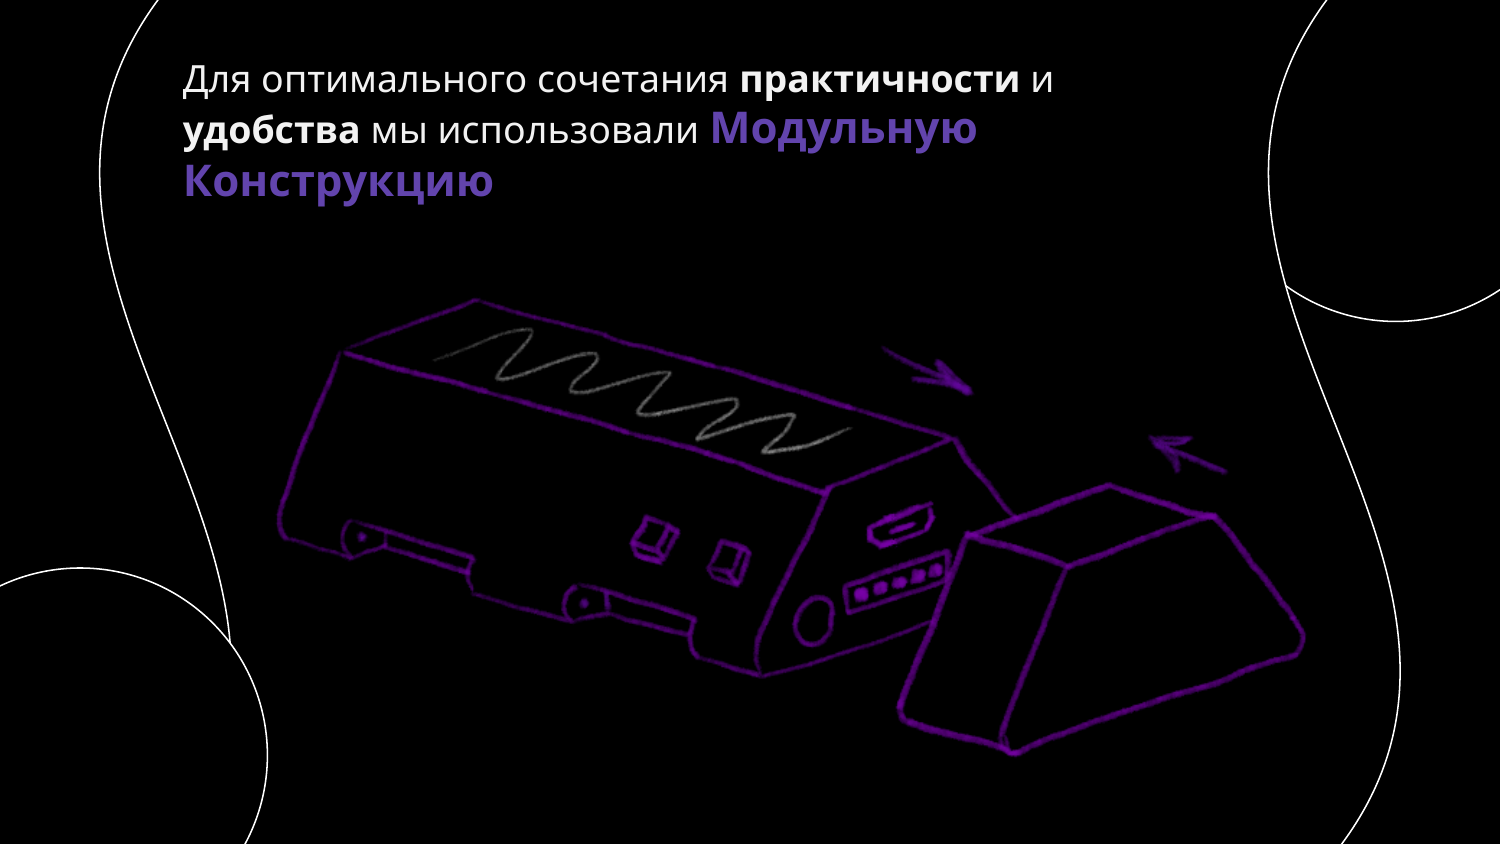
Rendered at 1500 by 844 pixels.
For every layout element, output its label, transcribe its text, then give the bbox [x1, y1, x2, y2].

picture [234, 235, 1333, 787]
title Для оптимального сочетания практичности и удобства мы использовали Модульную Конструкцию [167, 64, 1223, 196]
